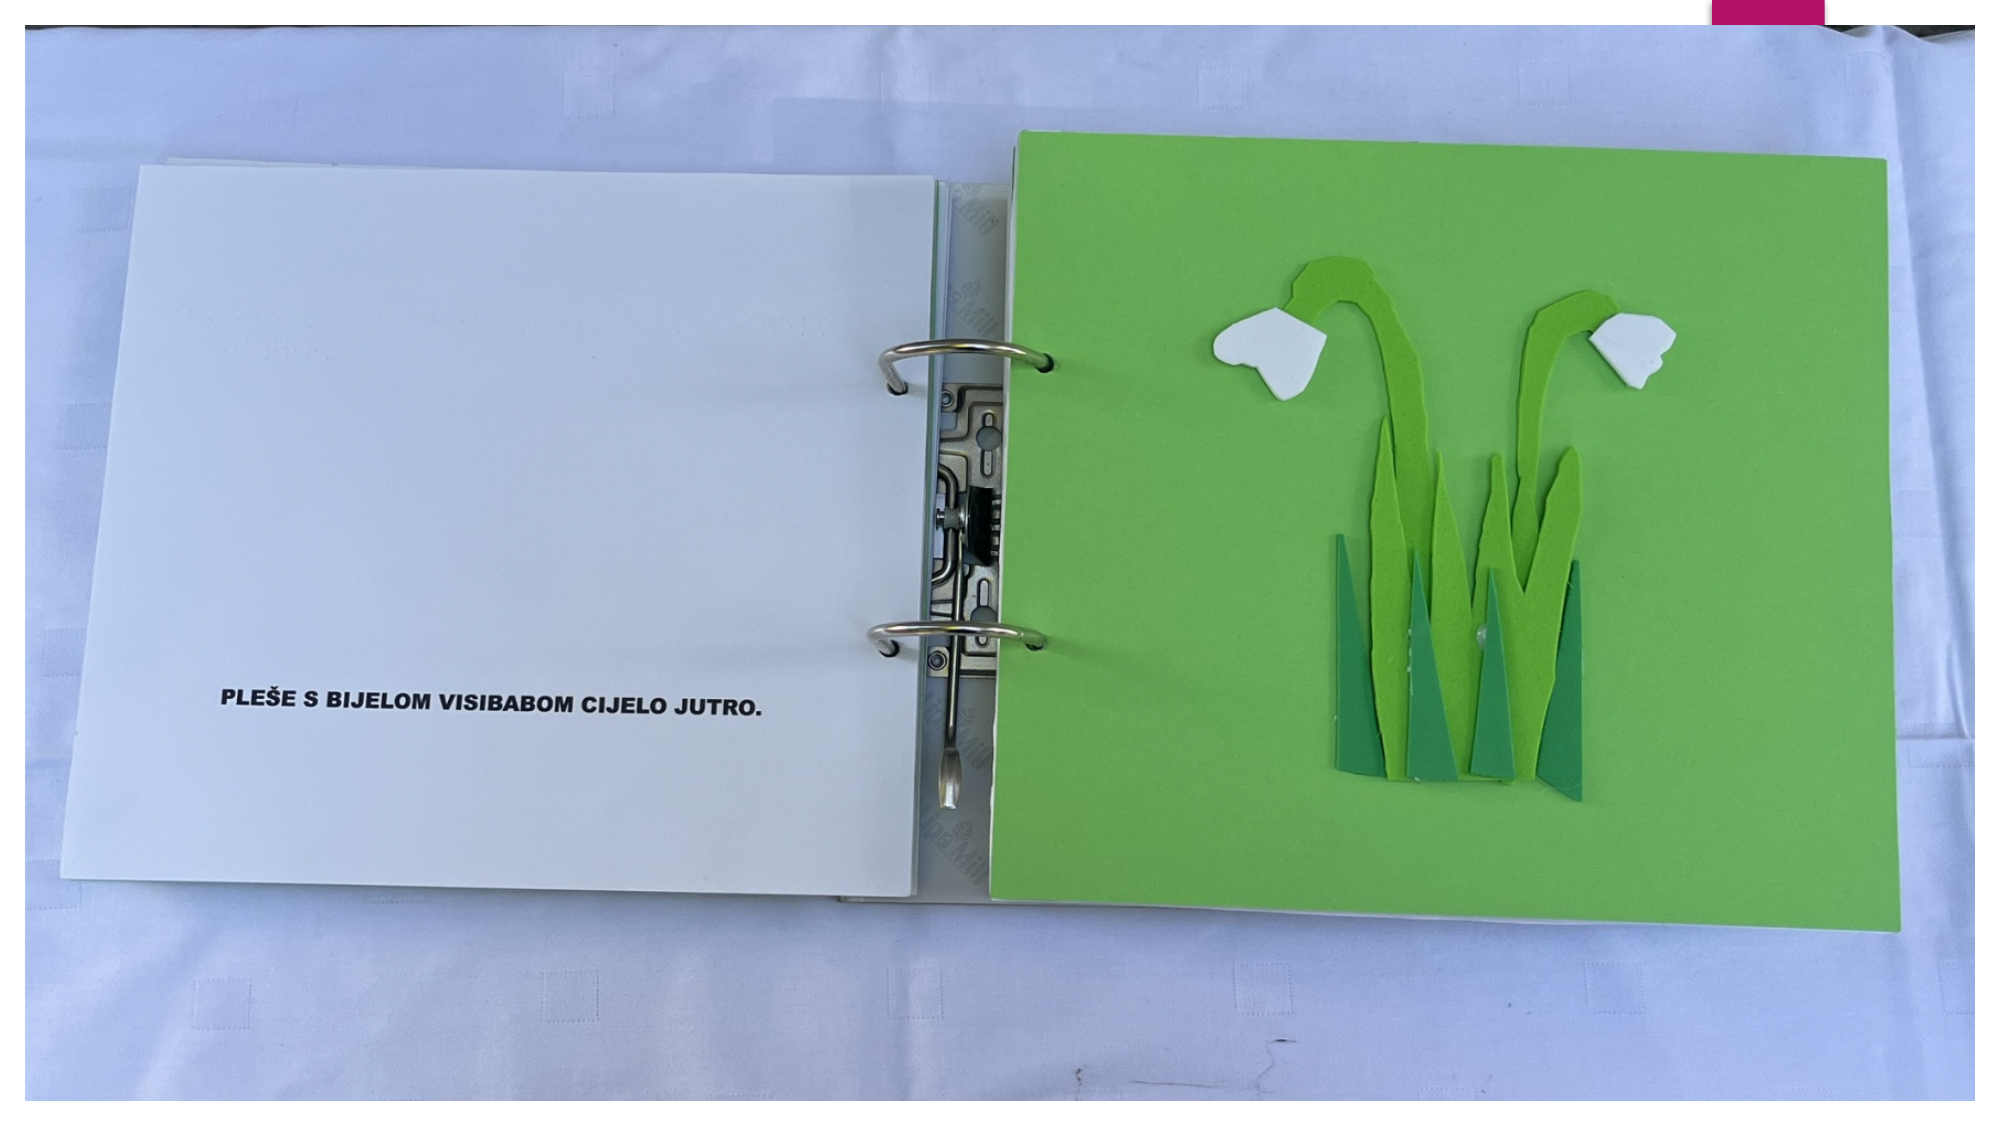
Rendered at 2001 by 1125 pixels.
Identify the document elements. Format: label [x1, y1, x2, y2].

picture [462, 0, 1538, 1125]
